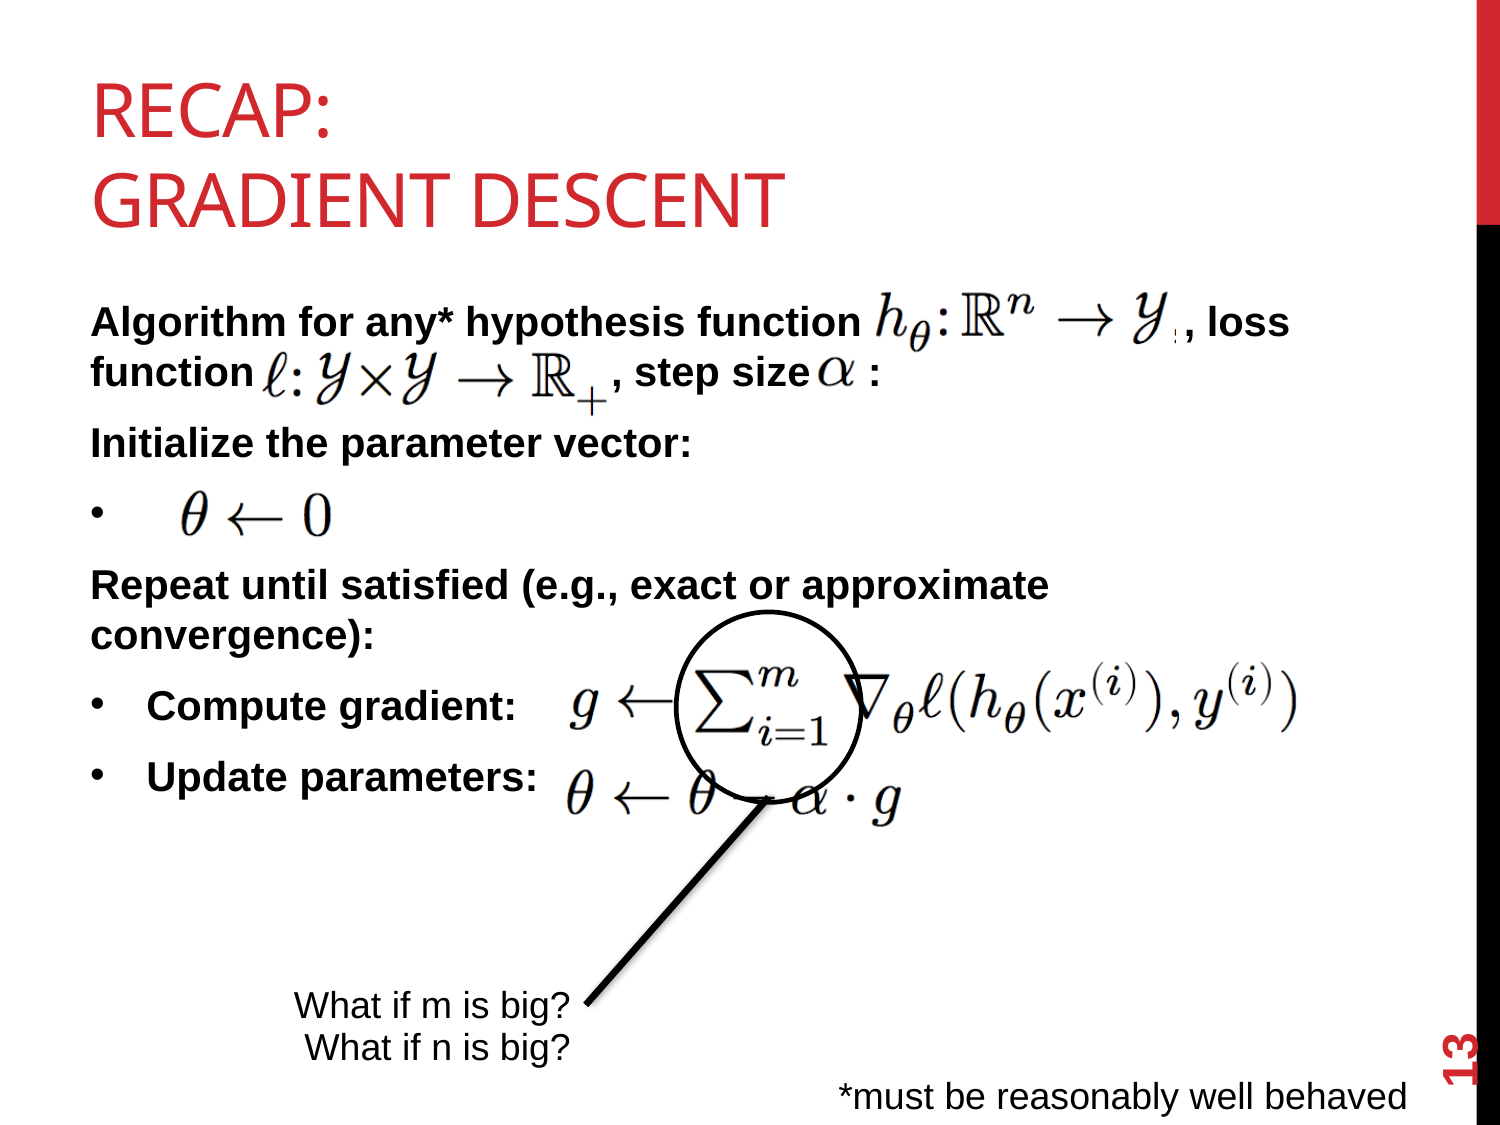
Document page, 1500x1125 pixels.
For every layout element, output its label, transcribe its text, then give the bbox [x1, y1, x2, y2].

text_box What if m is big? [195, 973, 586, 1015]
picture [862, 658, 1303, 756]
picture [567, 658, 585, 756]
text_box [585, 611, 862, 1006]
list Algorithm for any* hypothesis function , loss function , step size : Initialize the parameter vector: Repeat until satisfied (e.g., exact or approximate convergence): Compute gradient: Update parameters: [75, 287, 1325, 1005]
picture [862, 761, 907, 836]
picture [257, 338, 615, 425]
slide_number 13 [1427, 887, 1488, 1104]
picture [868, 281, 1176, 362]
title Recap: Gradient descent [75, 25, 1025, 250]
text_box *must be reasonably well behaved [823, 1064, 1428, 1125]
picture [563, 761, 585, 836]
text_box What if n is big? [195, 1015, 586, 1076]
picture [812, 345, 862, 397]
picture [171, 480, 344, 550]
